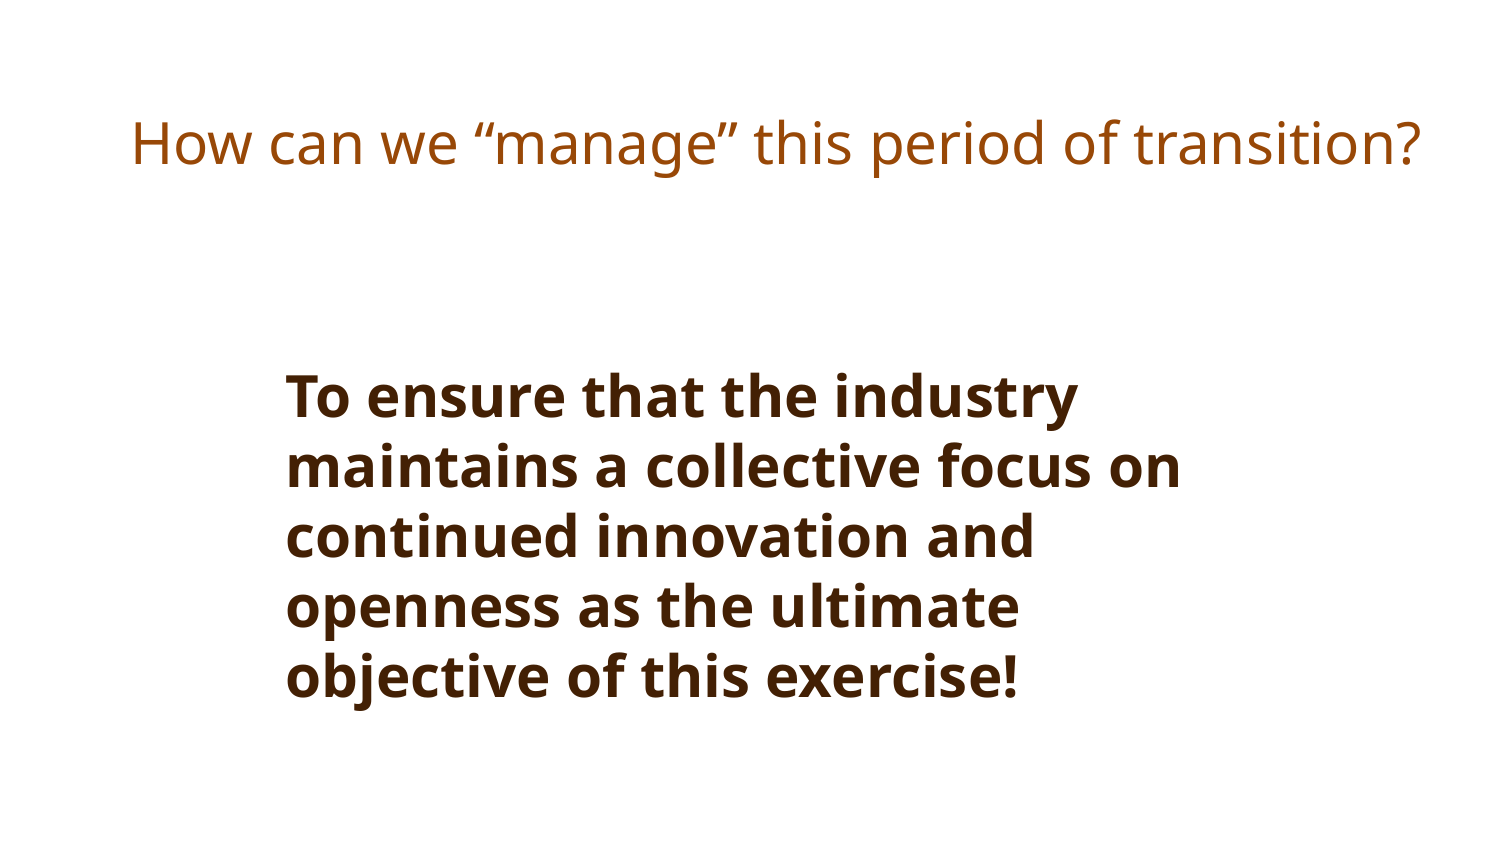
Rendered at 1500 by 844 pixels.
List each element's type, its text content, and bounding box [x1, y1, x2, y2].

text_box To ensure that the industry maintains a collective focus on continued innovation and openness as the ultimate objective of this exercise! [275, 354, 1225, 715]
list How can we “manage” this period of transition? [115, 98, 1455, 244]
